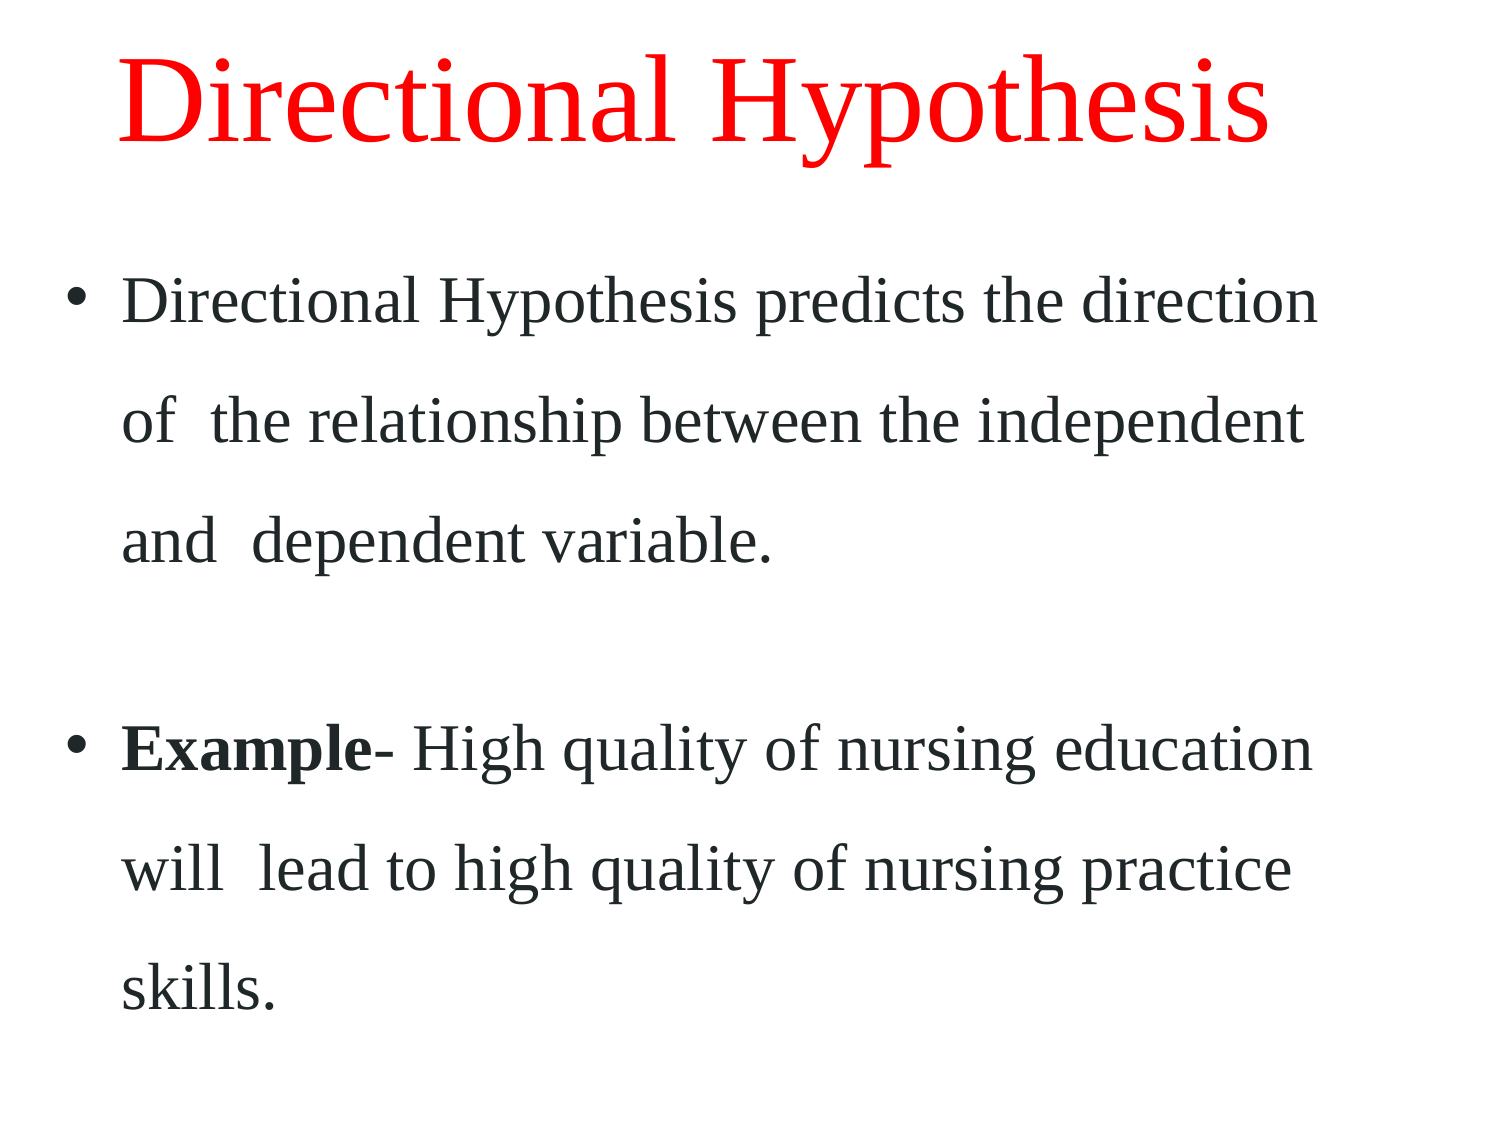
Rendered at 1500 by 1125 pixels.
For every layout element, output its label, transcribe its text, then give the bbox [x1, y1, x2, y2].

title Directional Hypothesis [114, 12, 1336, 167]
text_box Directional Hypothesis predicts the direction of the relationship between the independent and dependent variable. Example- High quality of nursing education will lead to high quality of nursing practice skills. [62, 213, 1435, 903]
